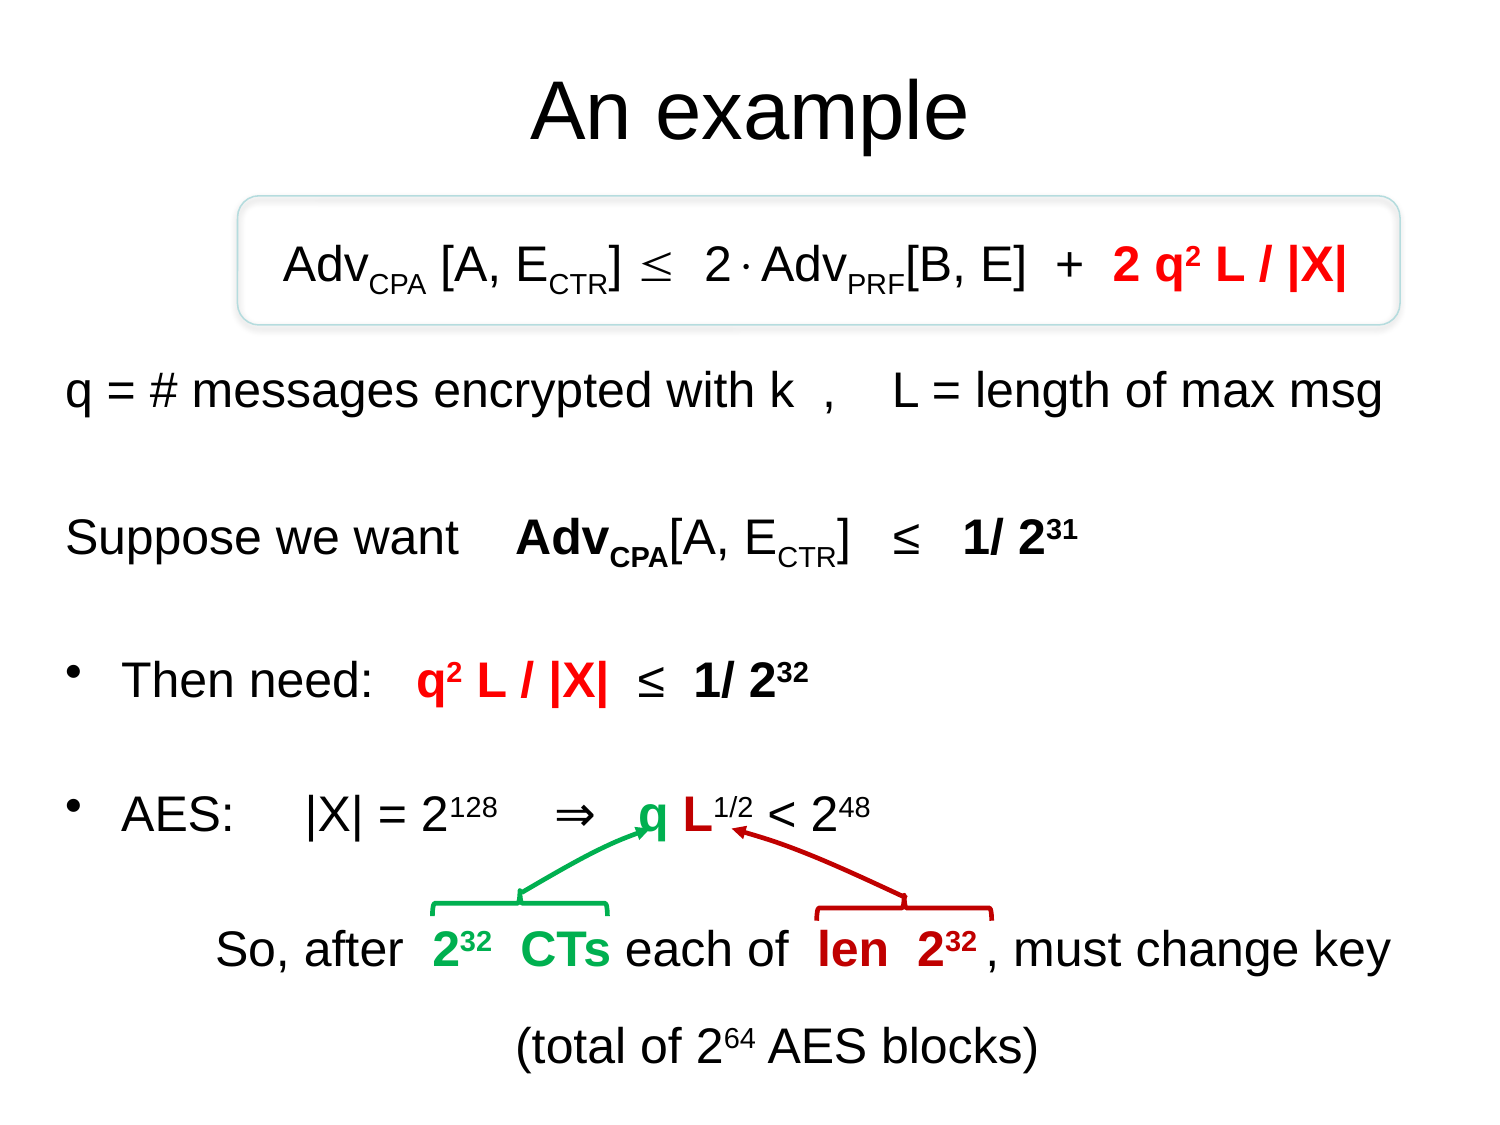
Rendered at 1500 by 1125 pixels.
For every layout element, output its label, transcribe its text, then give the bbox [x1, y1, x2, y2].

text_box [236, 195, 1401, 326]
list q = # messages encrypted with k , L = length of max msg Suppose we want AdvCPA[A, ECTR] ≤ 1/ 231 Then need: q2 L / |X| ≤ 1/ 232 AES: |X| = 2128 ⇒ q L1/2 < 248 So, after 232 CTs each of len 232 , must change key (total of 264 AES blocks) [49, 349, 1500, 1125]
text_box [432, 828, 651, 917]
title An example [74, 37, 1426, 176]
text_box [731, 828, 992, 921]
